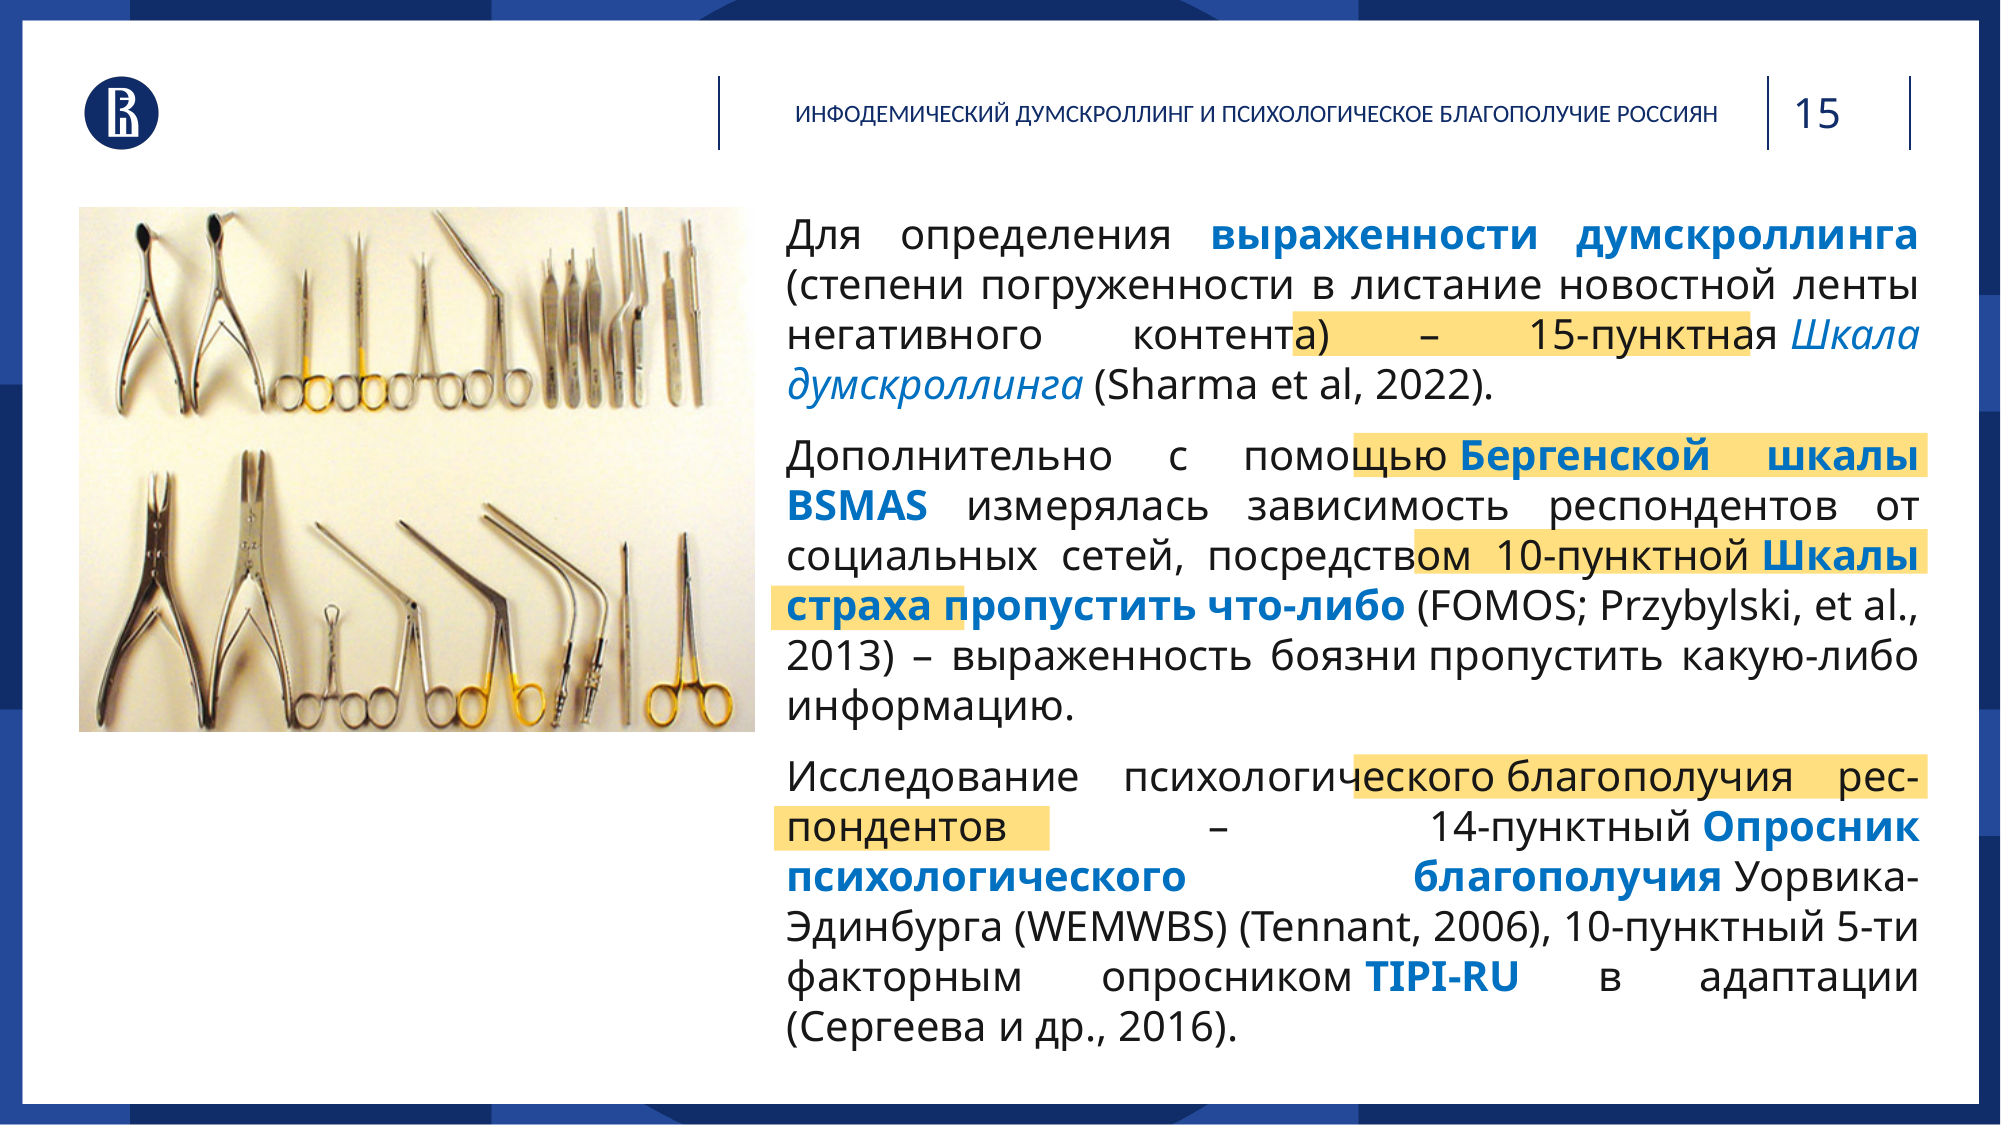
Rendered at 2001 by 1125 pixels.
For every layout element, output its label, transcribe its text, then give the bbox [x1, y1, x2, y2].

text_box [1353, 754, 1928, 799]
text_box [774, 806, 1050, 851]
list Для определения выраженности думскроллинга (степени погруженности в листание новостной ленты негативного контента) – 15-пунктная Шкала думскроллинга (Sharma et al, 2022). Дополнительно с помощью Бергенской шкалы BSMAS измерялась зависимость респондентов от социальных сетей, посредством 10-пунктной Шкалы страха пропустить что-либо (FOMOS; Przybylski, et al., 2013) – выраженность боязни пропустить какую-либо информацию. Исследование психологического благополучия рес-пондентов – 14-пунктный Опросник психологического благополучия Уорвика-Эдинбурга (WEMWBS) (Tennant, 2006), 10-пунктный 5-ти факторным опросником TIPI-RU в адаптации (Сергеева и др., 2016). [786, 207, 1921, 703]
text_box [1921, 432, 1928, 478]
text_box [771, 585, 786, 631]
text_box [1921, 529, 1928, 574]
picture [0, 0, 2001, 1125]
text_box ИНФОДЕМИЧЕСКИЙ ДУМСКРОЛЛИНГ И ПСИХОЛОГИЧЕСКОЕ БЛАГОПОЛУЧИЕ РОССИЯН [734, 93, 1735, 138]
